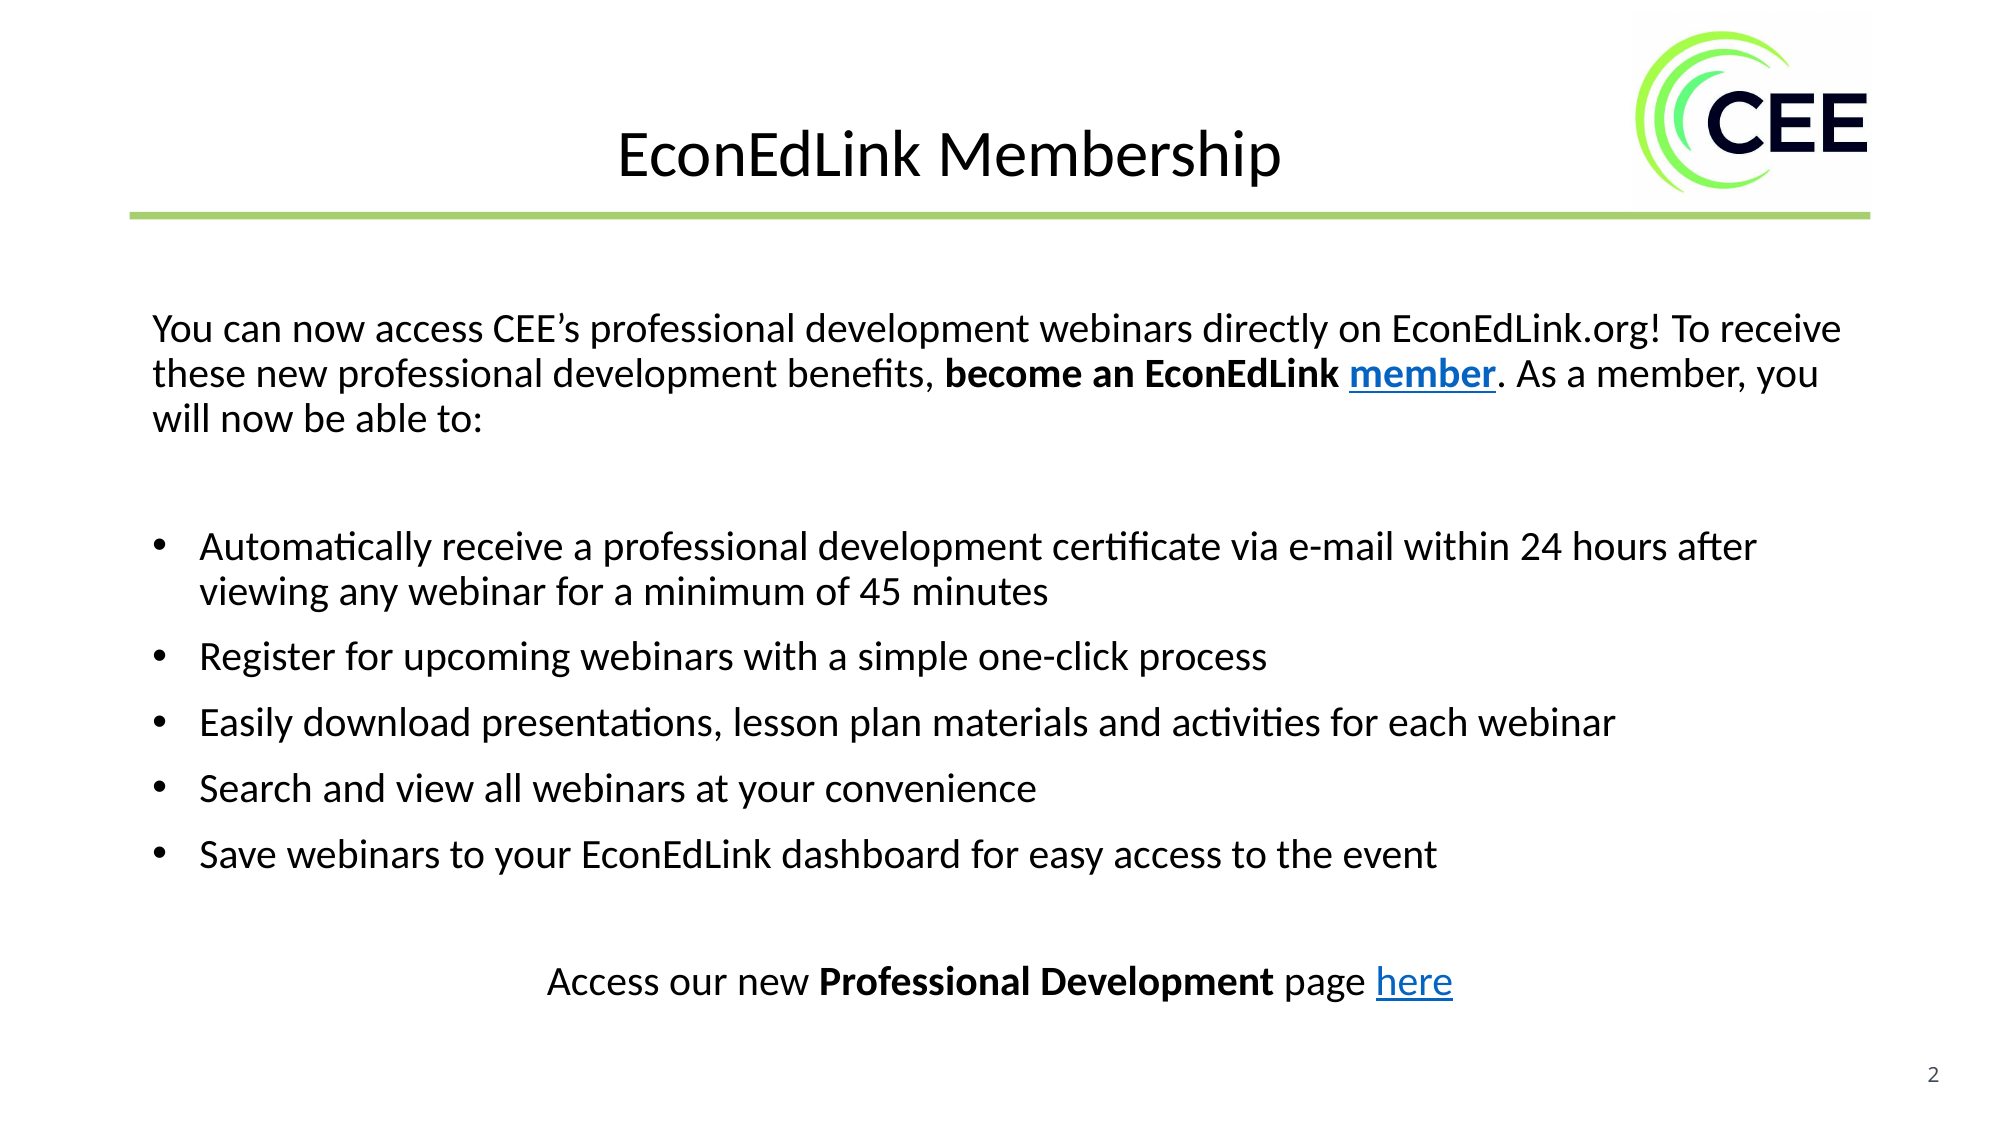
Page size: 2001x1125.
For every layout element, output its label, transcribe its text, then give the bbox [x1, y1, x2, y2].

text_box You can now access CEE’s professional development webinars directly on EconEdLink.org! To receive these new professional development benefits, become an EconEdLink member. As a member, you will now be able to: Automatically receive a professional development certificate via e-mail within 24 hours after viewing any webinar for a minimum of 45 minutes Register for upcoming webinars with a simple one-click process Easily download presentations, lesson plan materials and activities for each webinar Search and view all webinars at your convenience Save webinars to your EconEdLink dashboard for easy access to the event Access our new Professional Development page here [144, 299, 1855, 1013]
slide_number ‹#› [1918, 741, 1947, 1125]
picture [1630, 11, 1872, 212]
text_box EconEdLink Membership [94, 111, 1805, 199]
